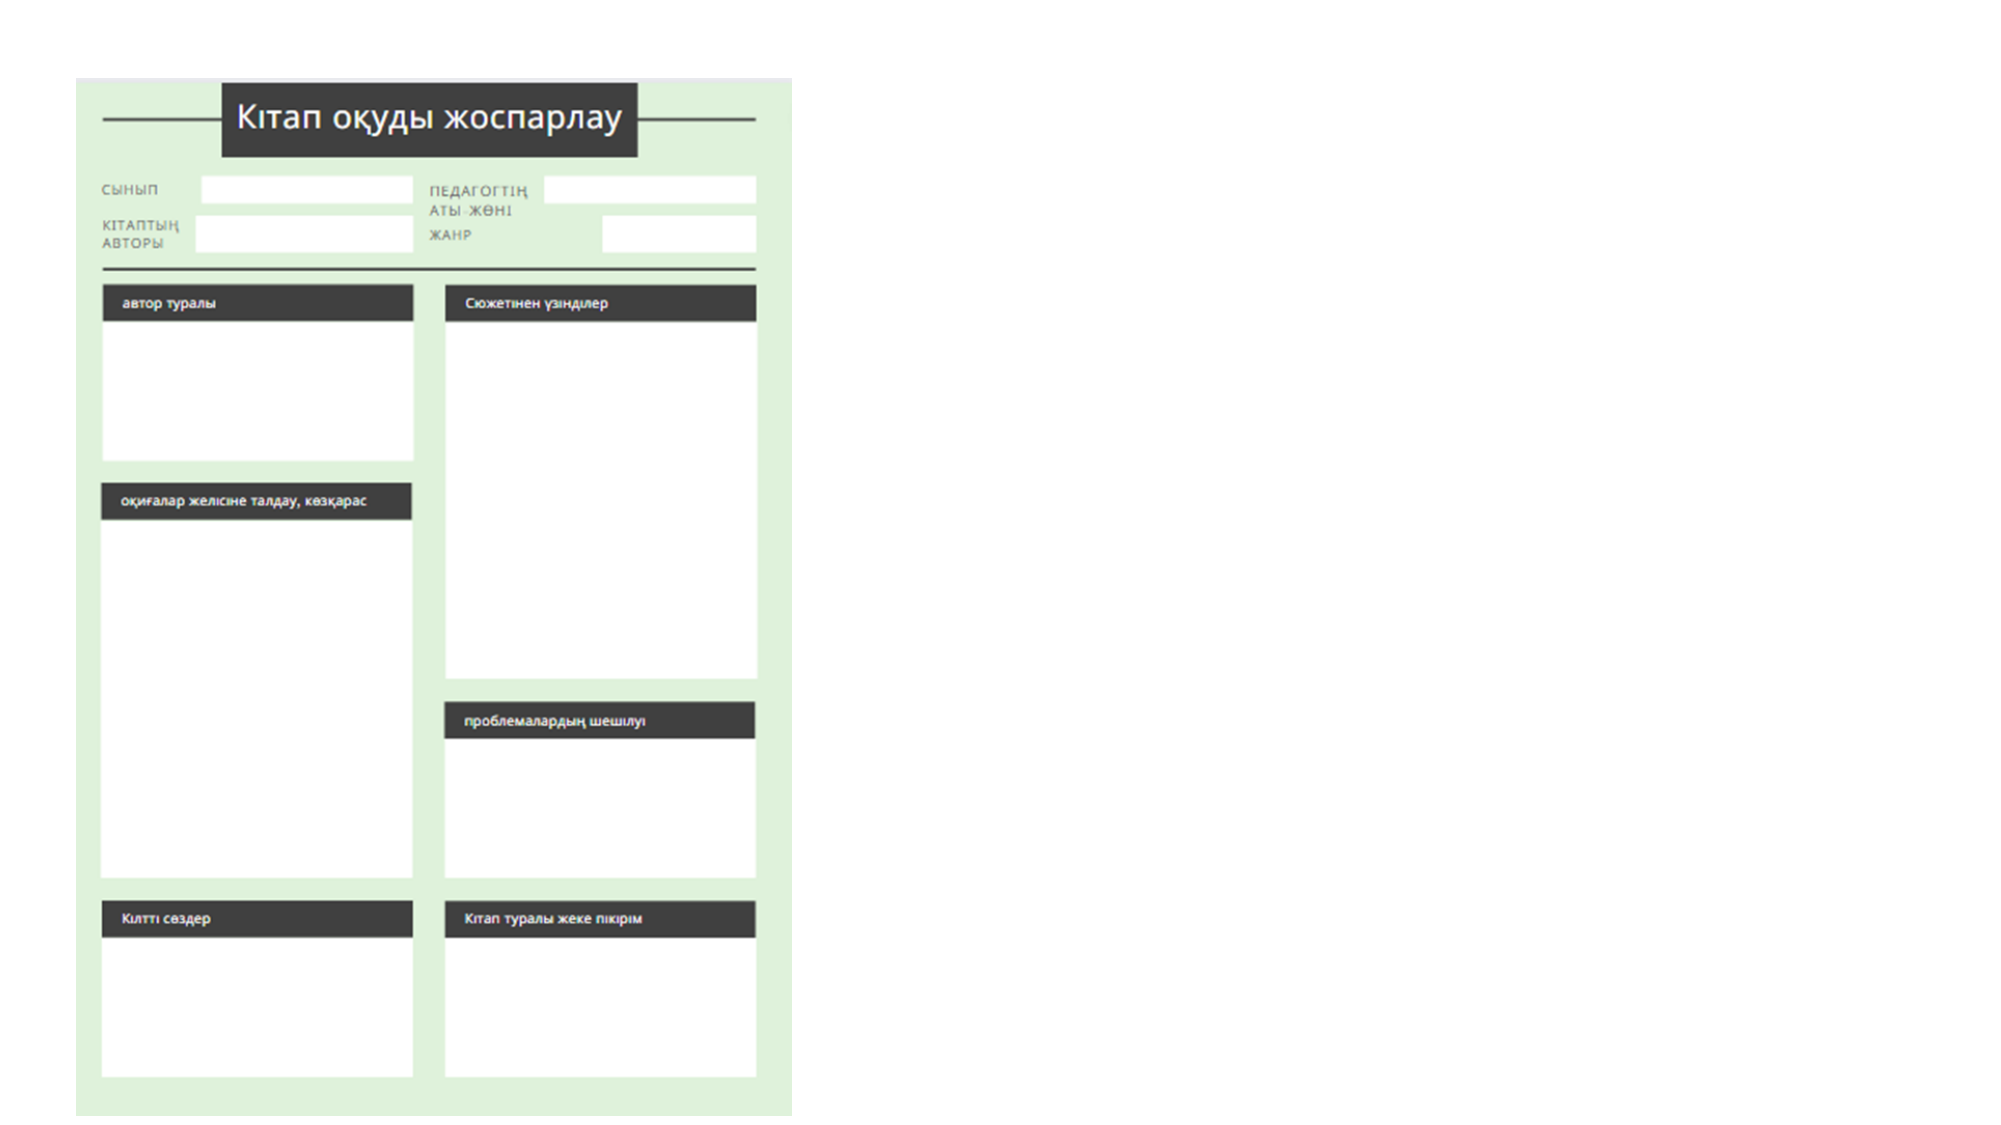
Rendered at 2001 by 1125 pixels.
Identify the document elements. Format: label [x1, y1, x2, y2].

picture [76, 78, 792, 1116]
